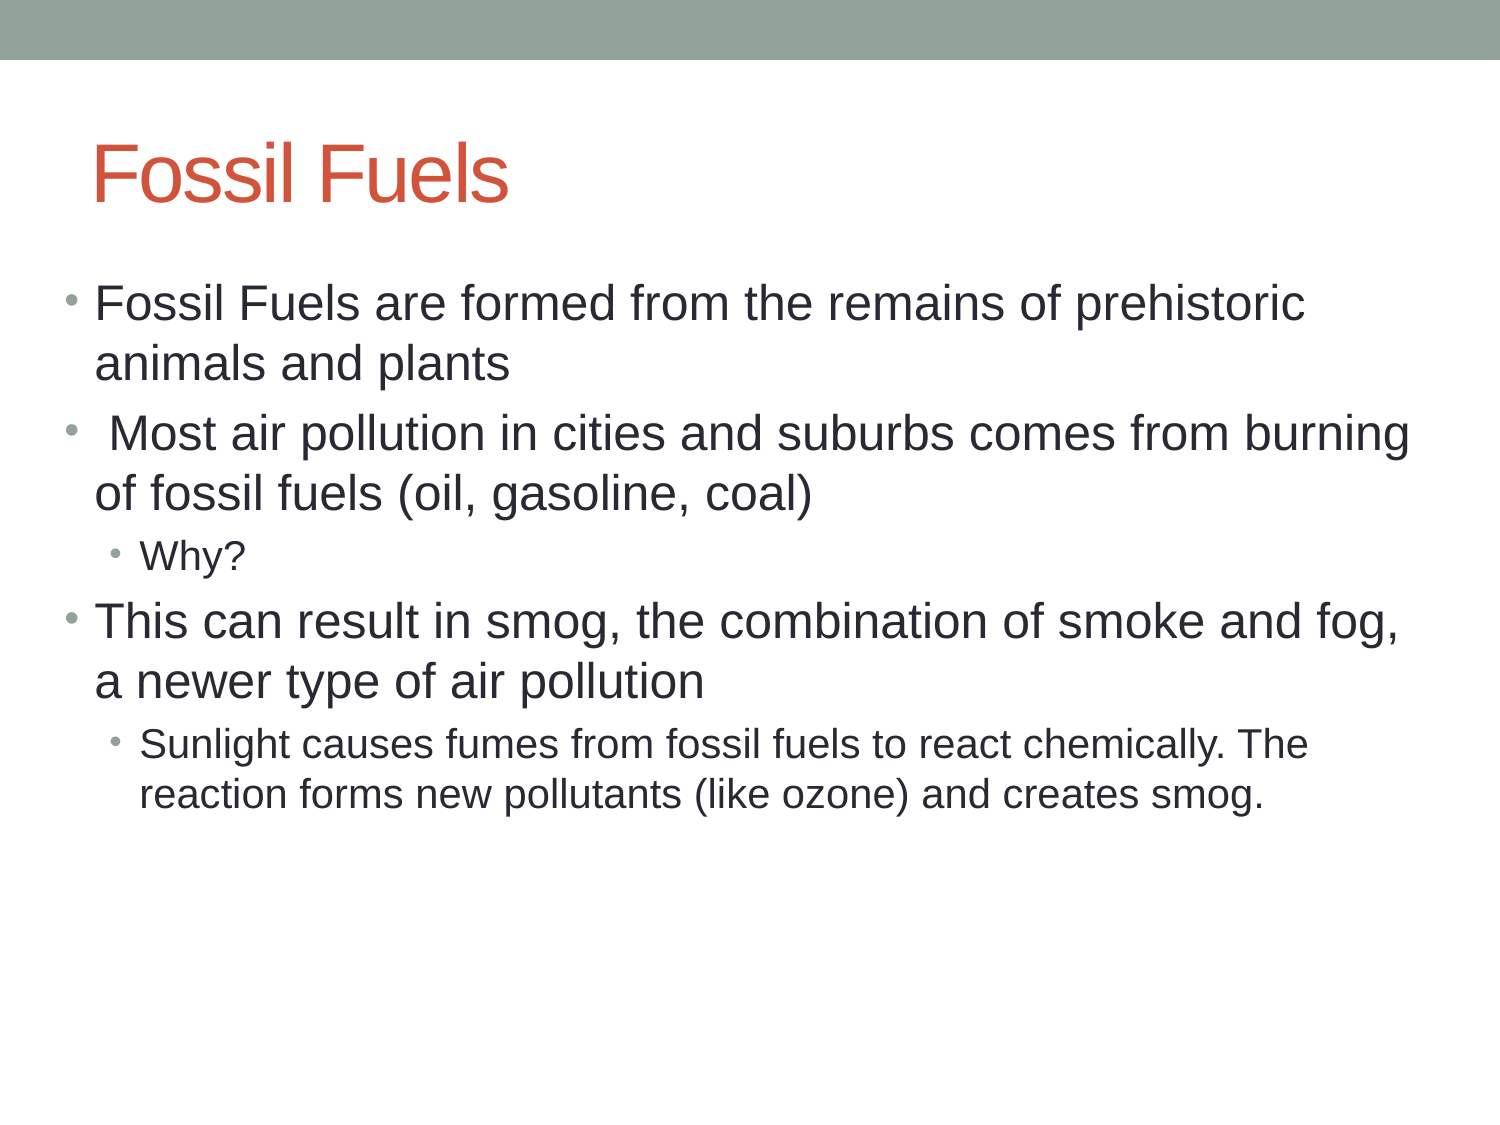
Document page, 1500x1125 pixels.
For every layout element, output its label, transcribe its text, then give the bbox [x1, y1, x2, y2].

title Fossil Fuels [75, 87, 1425, 250]
list Fossil Fuels are formed from the remains of prehistoric animals and plants Most air pollution in cities and suburbs comes from burning of fossil fuels (oil, gasoline, coal) Why? This can result in smog, the combination of smoke and fog, a newer type of air pollution Sunlight causes fumes from fossil fuels to react chemically. The reaction forms new pollutants (like ozone) and creates smog. [49, 262, 1436, 1063]
